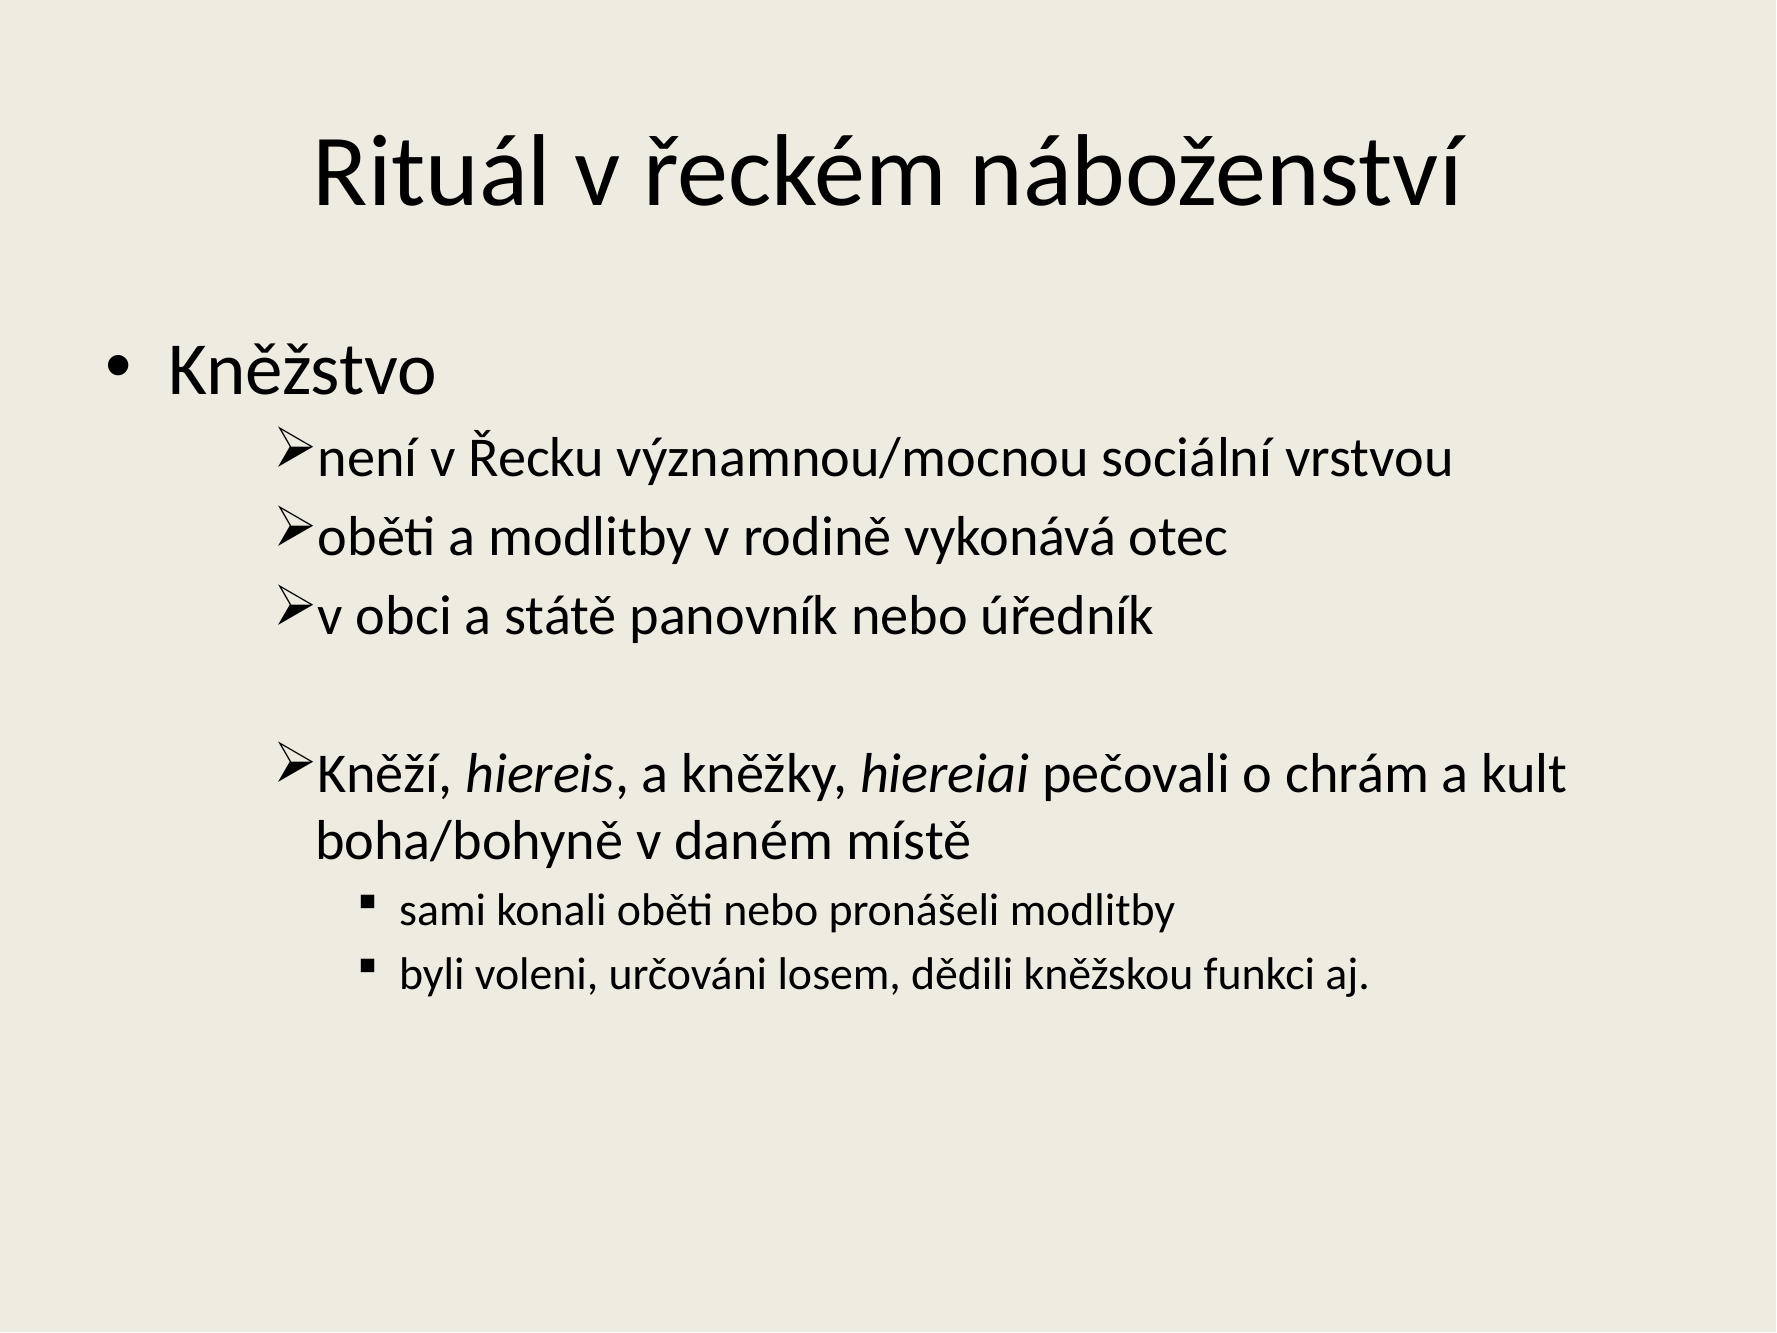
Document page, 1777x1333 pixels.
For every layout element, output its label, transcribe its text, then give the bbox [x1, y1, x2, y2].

title Rituál v řeckém náboženství [88, 53, 1688, 276]
list Kněžstvo není v Řecku významnou/mocnou sociální vrstvou oběti a modlitby v rodině vykonává otec v obci a státě panovník nebo úředník Kněží, hiereis, a kněžky, hiereiai pečovali o chrám a kult boha/bohyně v daném místě sami konali oběti nebo pronášeli modlitby byli voleni, určováni losem, dědili kněžskou funkci aj. [88, 310, 1688, 1190]
